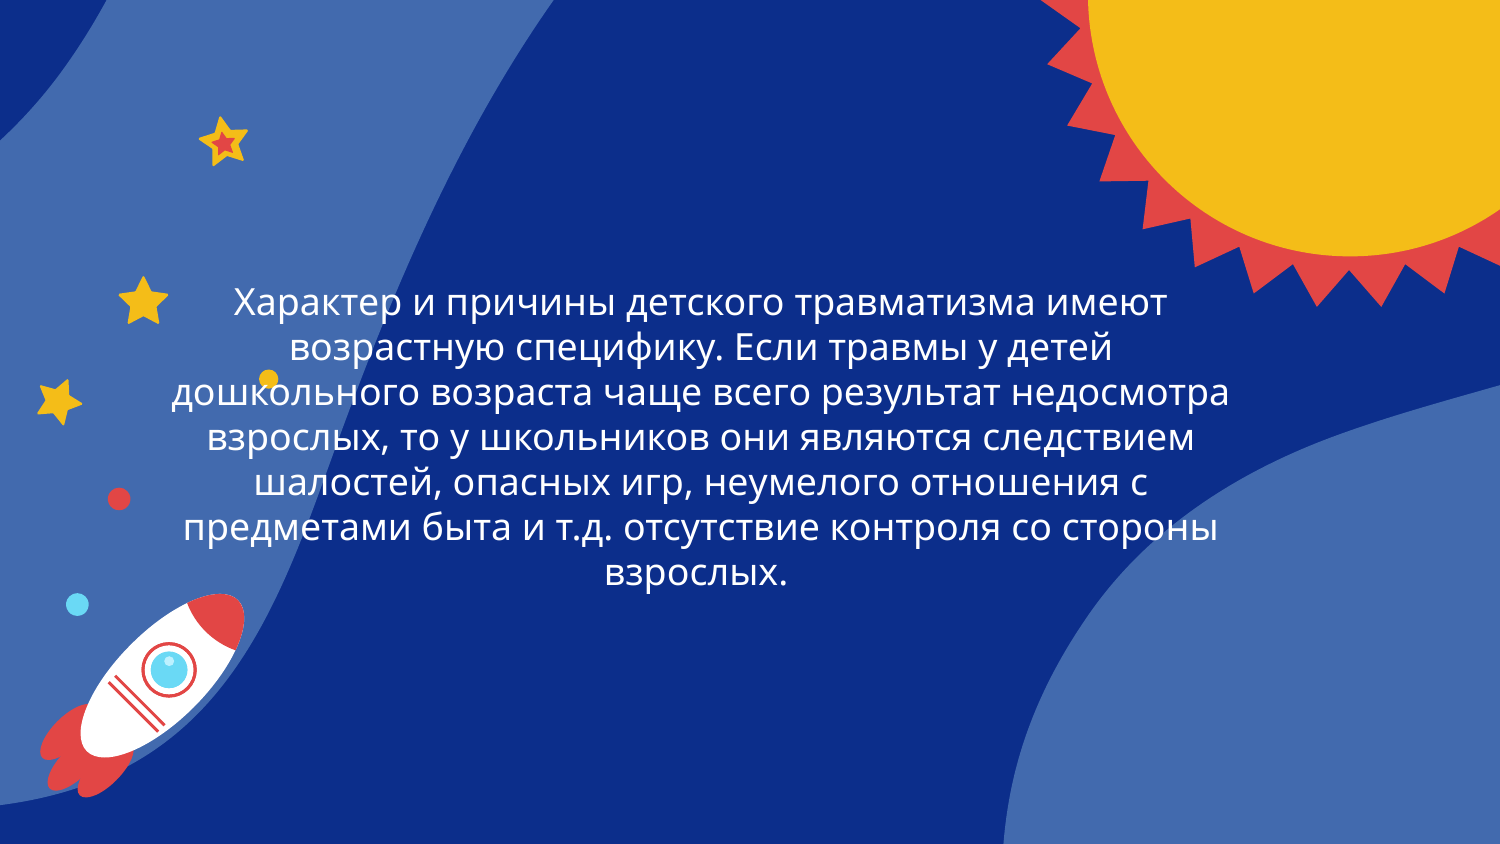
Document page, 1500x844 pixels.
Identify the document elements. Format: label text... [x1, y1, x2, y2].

text_box [118, 276, 156, 324]
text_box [36, 593, 256, 798]
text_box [197, 116, 249, 167]
text_box [37, 379, 83, 426]
subtitle Характер и причины детского травматизма имеют возрастную специфику. Если травмы у детей дошкольного возраста чаще всего результат недосмотра взрослых, то у школьников они являются следствием шалостей, опасных игр, неумелого отношения с предметами быта и т.д. отсутствие контроля со стороны взрослых. [156, 262, 1247, 687]
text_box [1040, 0, 1500, 308]
text_box [107, 487, 131, 511]
